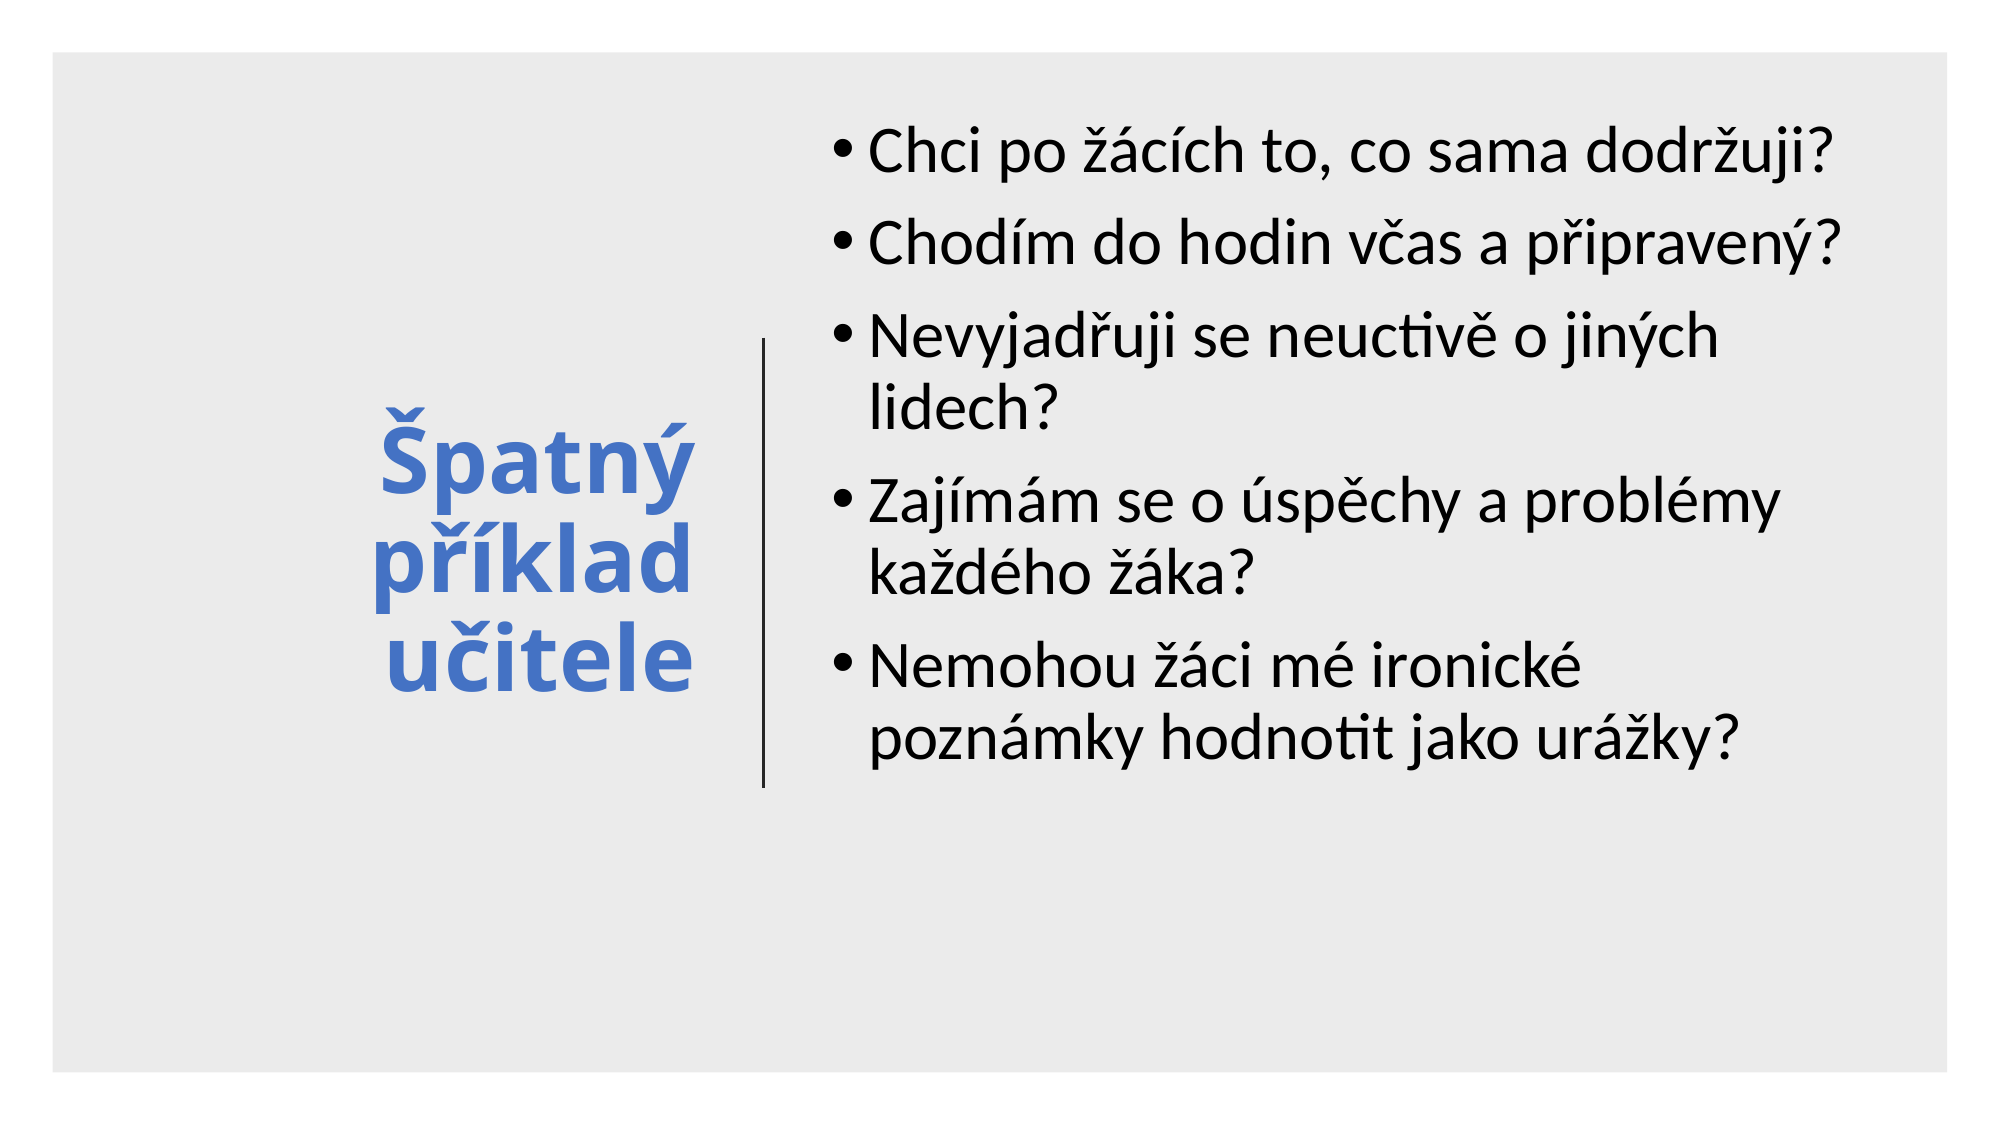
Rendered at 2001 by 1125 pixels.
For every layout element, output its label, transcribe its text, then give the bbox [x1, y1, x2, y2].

list Chci po žácích to, co sama dodržuji? Chodím do hodin včas a připravený? Nevyjadřuji se neuctivě o jiných lidech? Zajímám se o úspěchy a problémy každého žáka? Nemohou žáci mé ironické poznámky hodnotit jako urážky? [816, 158, 1863, 967]
text_box [52, 51, 1948, 1073]
title Špatný příklad učitele [137, 158, 711, 967]
